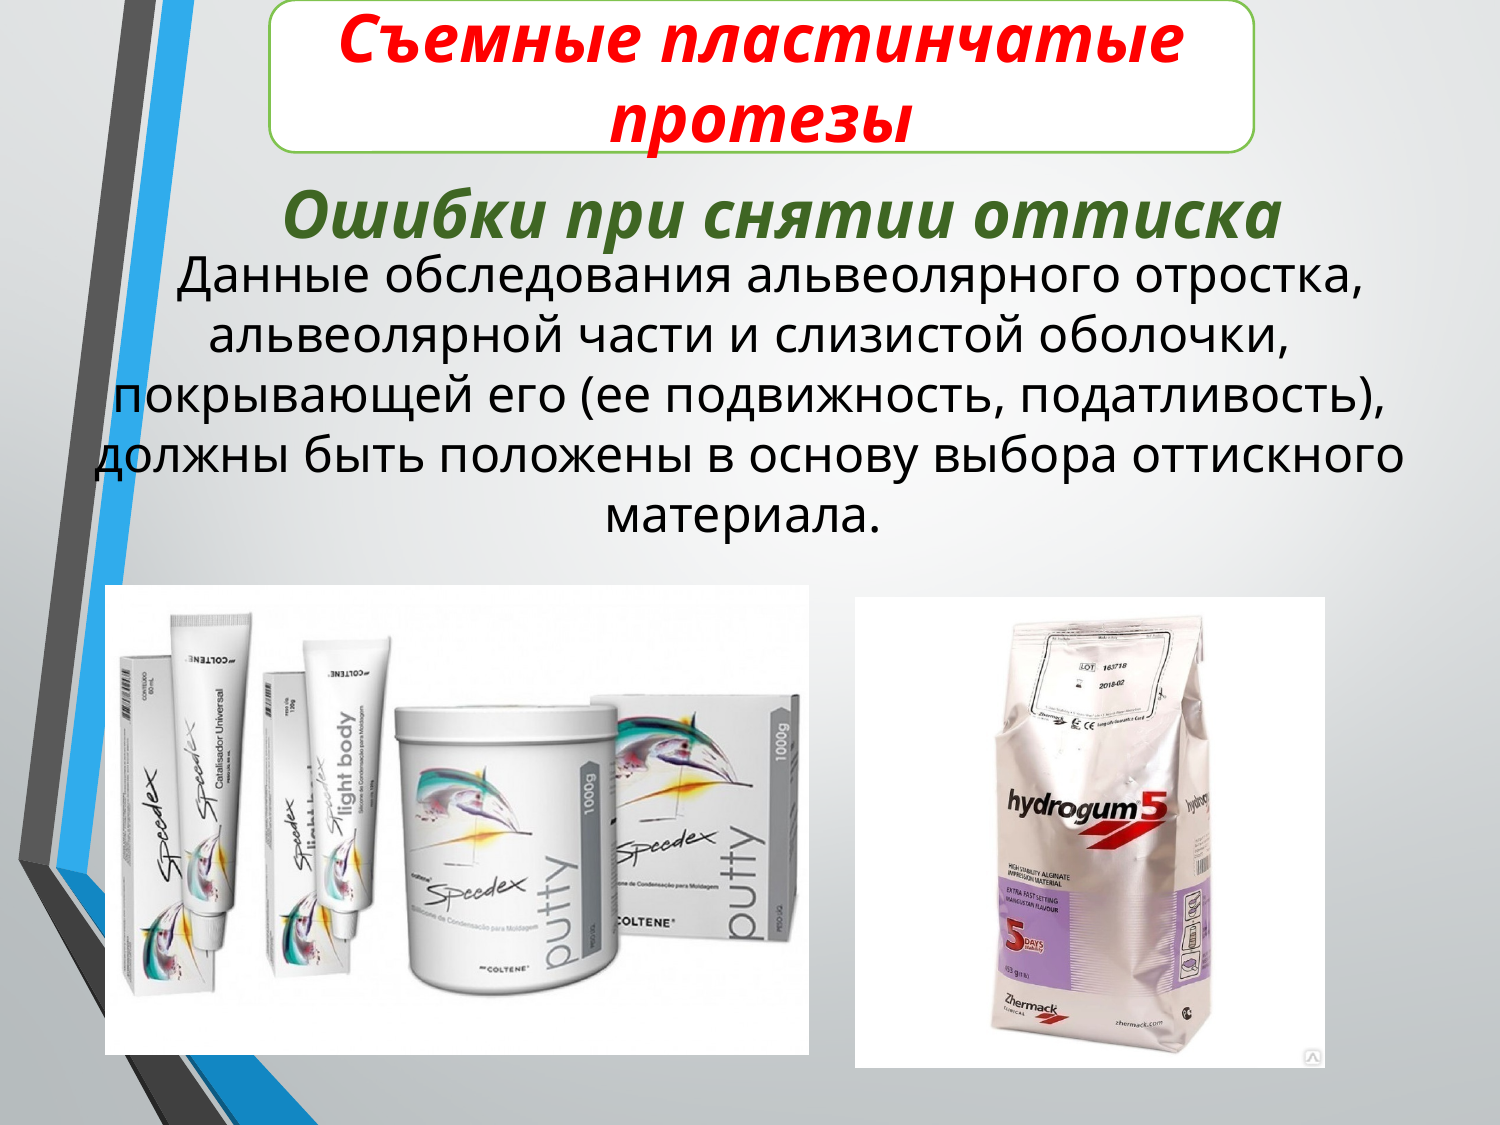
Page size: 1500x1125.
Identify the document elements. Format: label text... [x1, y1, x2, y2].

text_box Ошибки при снятии оттиска [266, 163, 1299, 259]
text_box Съемные пластинчатые протезы [268, 0, 1256, 154]
list Данные обследования альвеолярного отростка, альвеолярной части и слизистой оболочки, покрывающей его (ее подвижность, податливость), должны быть положены в основу выбора оттискного материала. [35, 304, 1465, 481]
picture [105, 585, 809, 1055]
picture [855, 597, 1326, 1068]
